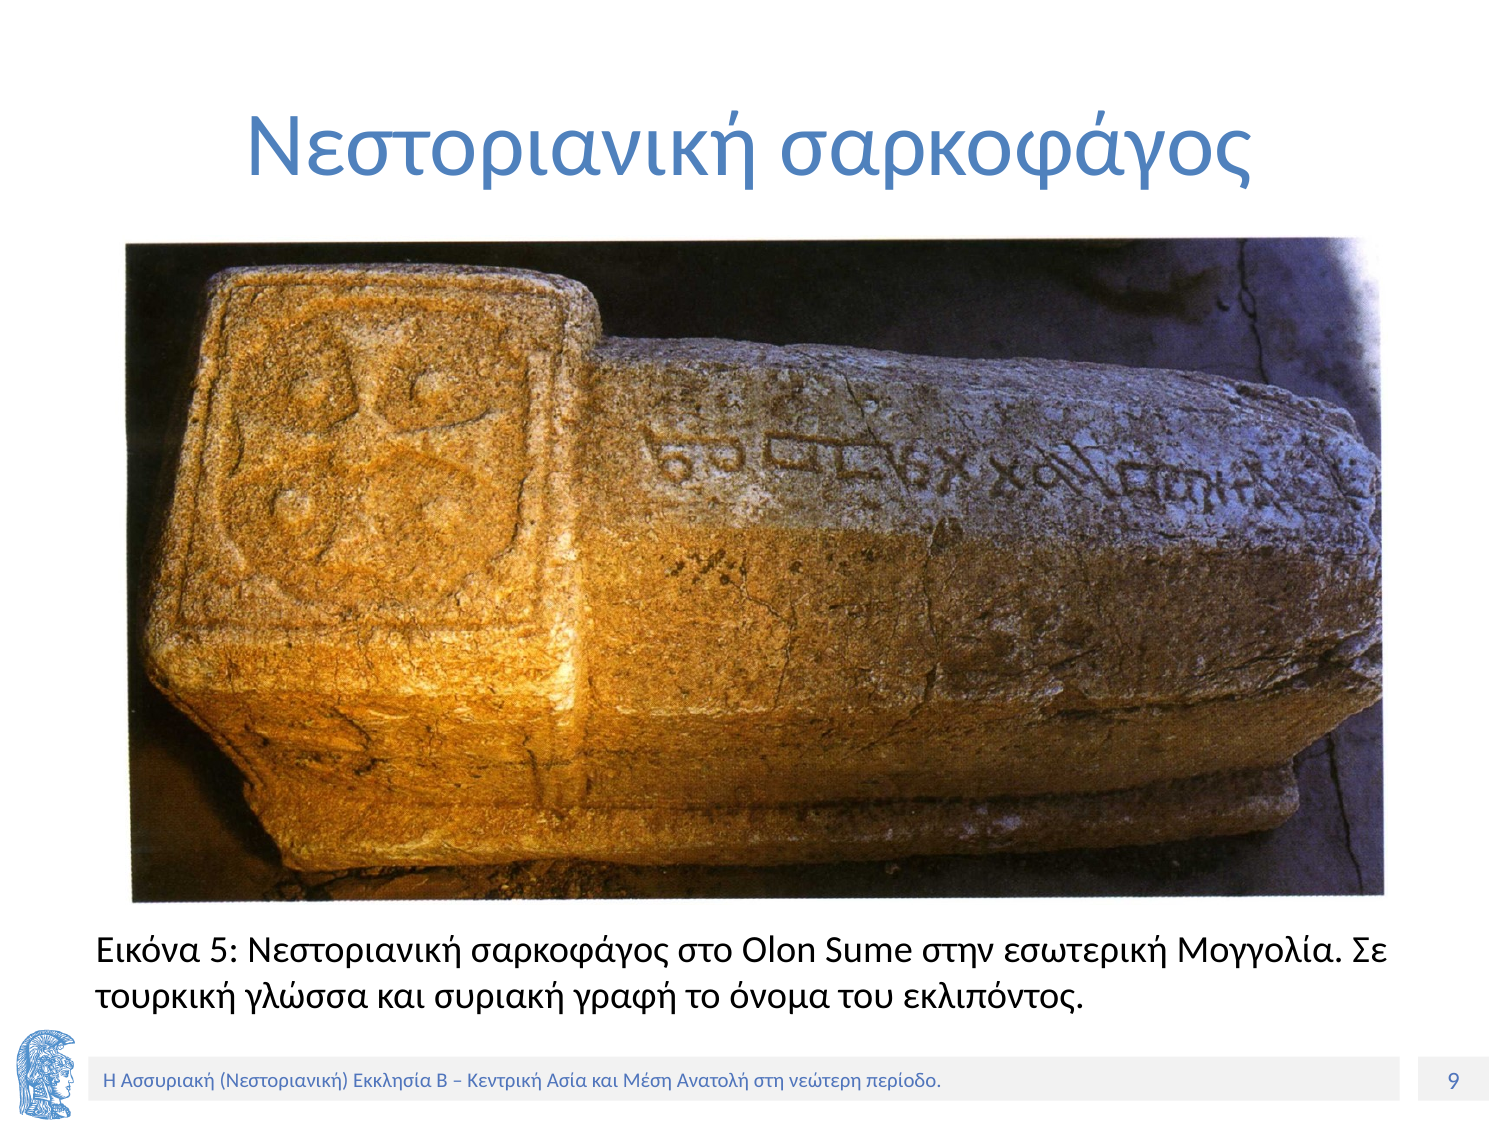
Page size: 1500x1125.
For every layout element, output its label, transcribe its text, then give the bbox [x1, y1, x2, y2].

list Εικόνα 5: Νεστοριανική σαρκοφάγος στο Olon Sume στην εσωτερική Μογγολία. Σε τουρκική γλώσσα και συριακή γραφή το όνομα του εκλιπόντος. [80, 916, 1428, 1025]
title Νεστοριανική σαρκοφάγος [75, 44, 1425, 233]
picture [111, 235, 1389, 906]
picture [9, 1026, 81, 1120]
